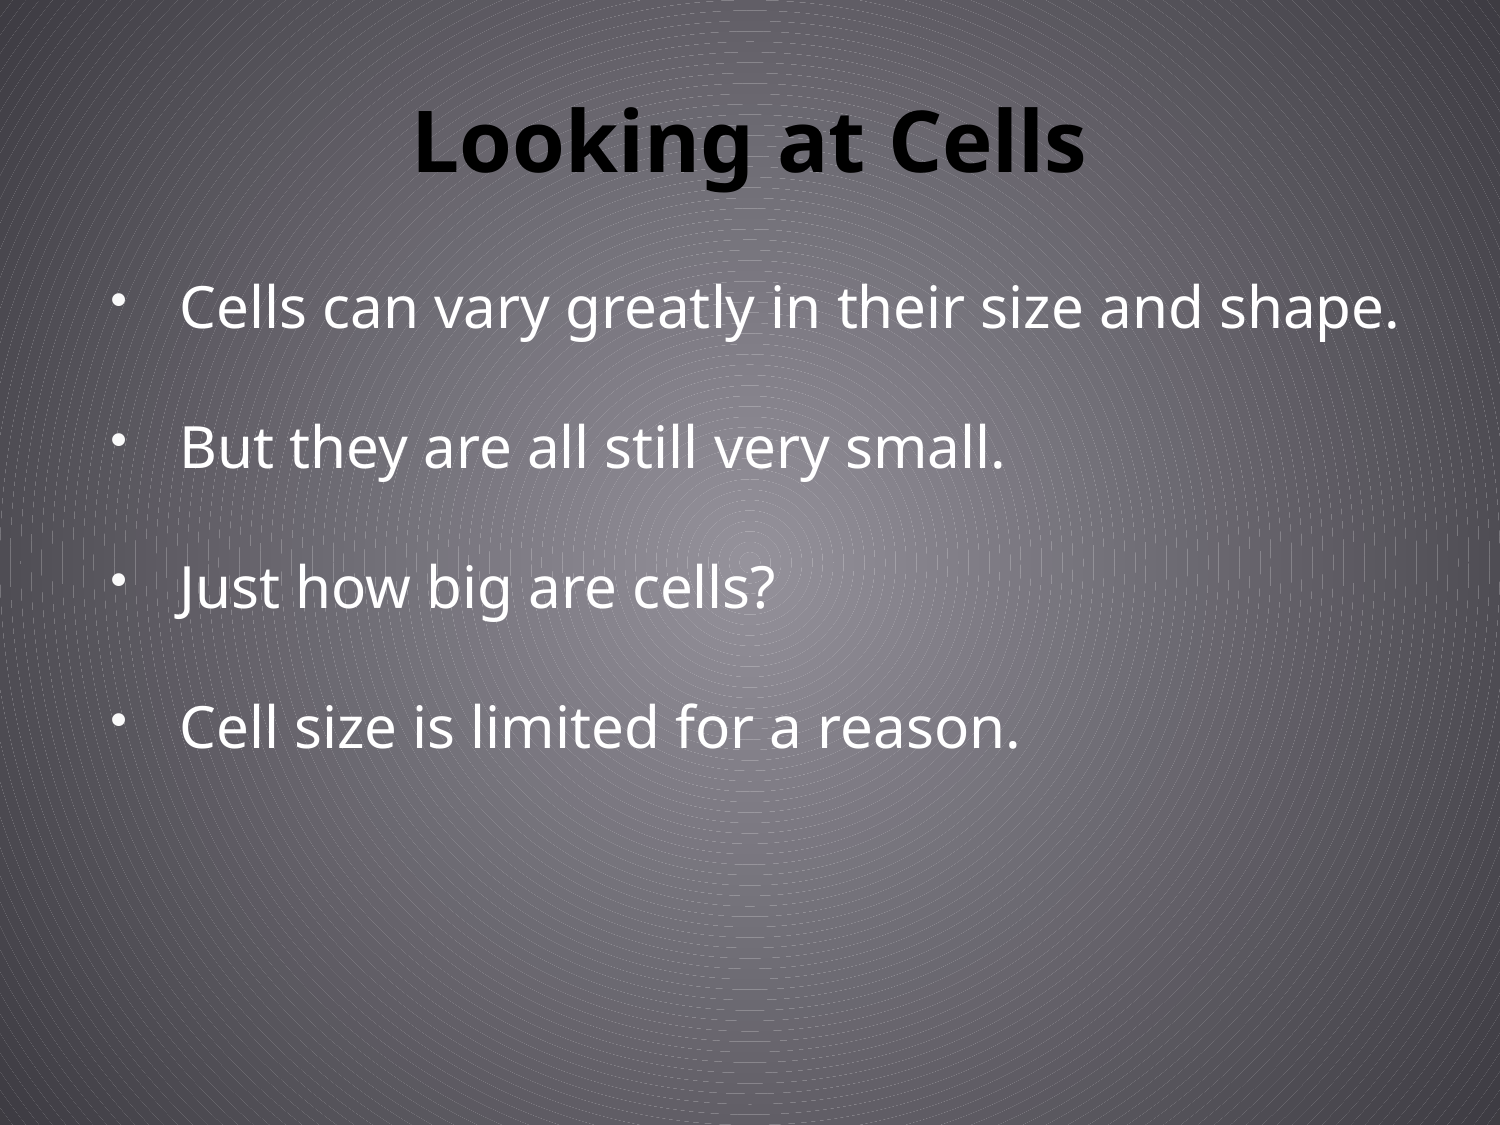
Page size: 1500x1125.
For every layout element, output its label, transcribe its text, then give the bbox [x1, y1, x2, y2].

title Looking at Cells [75, 45, 1425, 233]
list Cells can vary greatly in their size and shape. But they are all still very small. Just how big are cells? Cell size is limited for a reason. [75, 262, 1425, 1035]
